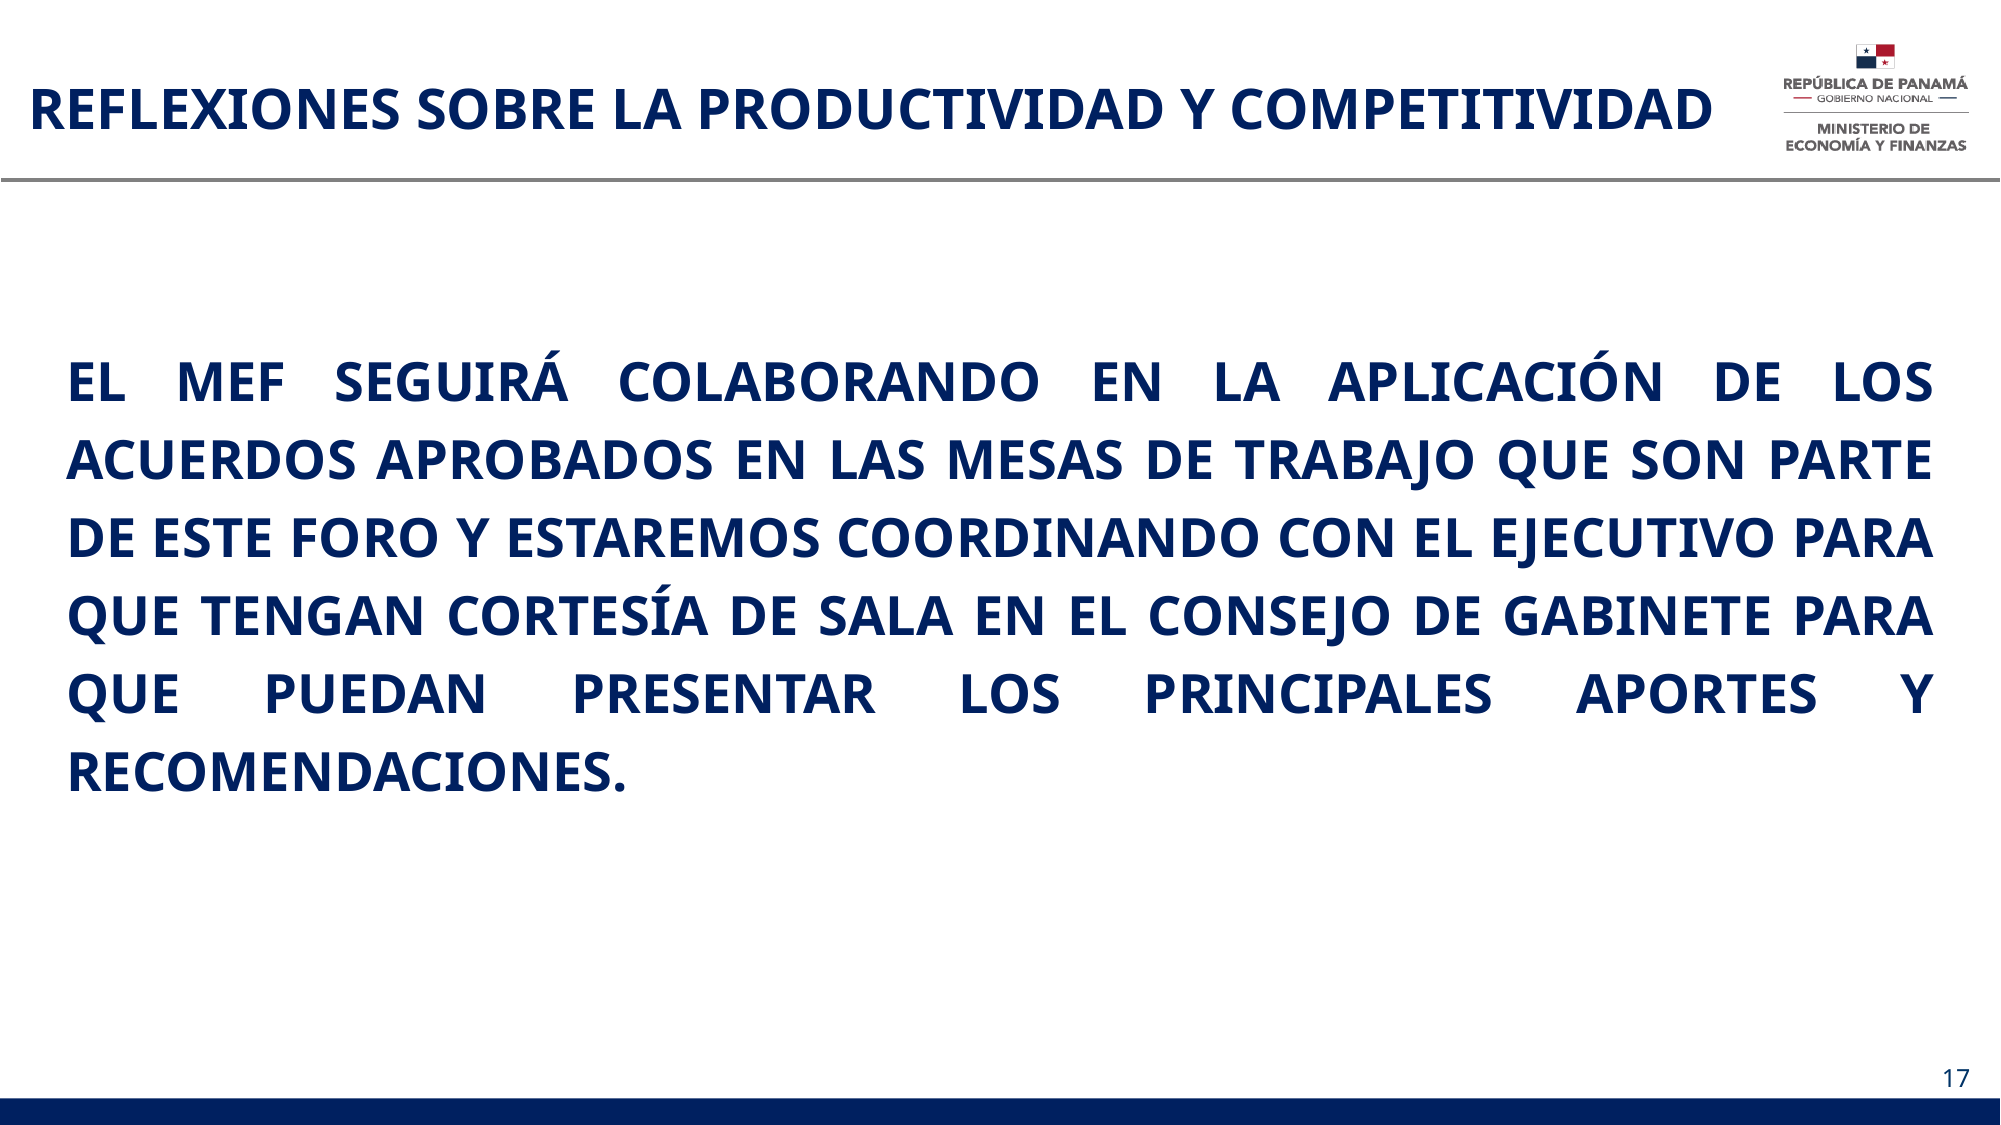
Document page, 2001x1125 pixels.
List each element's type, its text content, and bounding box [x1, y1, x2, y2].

title REFLEXIONES SOBRE LA PRODUCTIVIDAD Y COMPETITIVIDAD [13, 42, 1739, 178]
picture [1783, 30, 1985, 161]
list EL MEF SEGUIRÁ COLABORANDO EN LA APLICACIÓN DE LOS ACUERDOS APROBADOS EN LAS MESAS DE TRABAJO QUE SON PARTE DE ESTE FORO Y ESTAREMOS COORDINANDO CON EL EJECUTIVO PARA QUE TENGAN CORTESÍA DE SALA EN EL CONSEJO DE GABINETE PARA QUE PUEDAN PRESENTAR LOS PRINCIPALES APORTES Y RECOMENDACIONES. [51, 327, 1952, 718]
text_box 17 [1882, 1055, 1986, 1116]
text_box [0, 1097, 2000, 1125]
